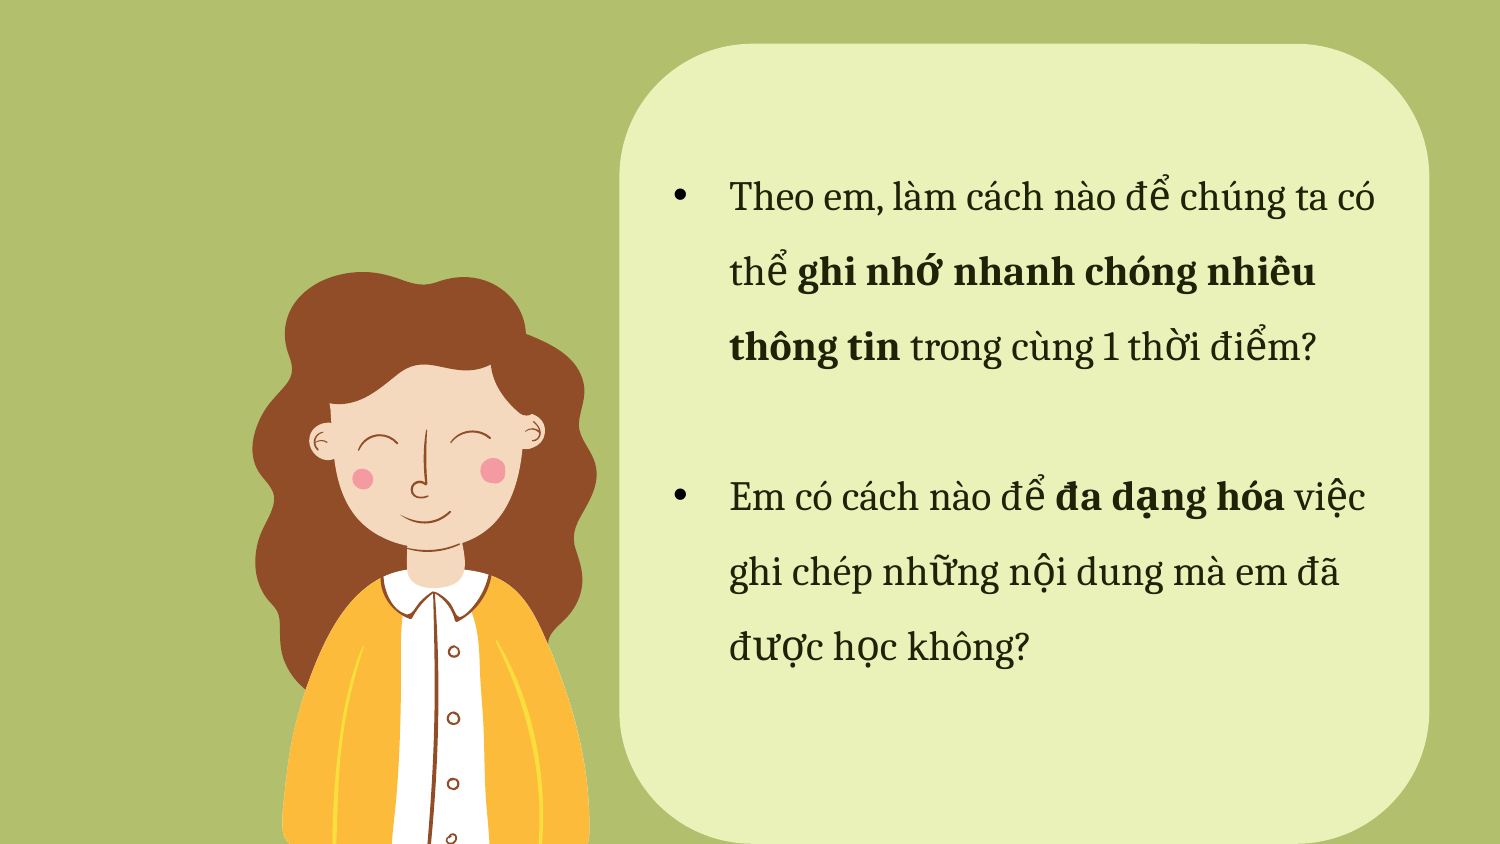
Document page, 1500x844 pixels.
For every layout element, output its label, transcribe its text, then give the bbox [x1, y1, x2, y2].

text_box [246, 271, 603, 844]
text_box Theo em, làm cách nào để chúng ta có thể ghi nhớ nhanh chóng nhiều thông tin trong cùng 1 thời điểm? Em có cách nào để đa dạng hóa việc ghi chép những nội dung mà em đã được học không? [617, 41, 1432, 844]
